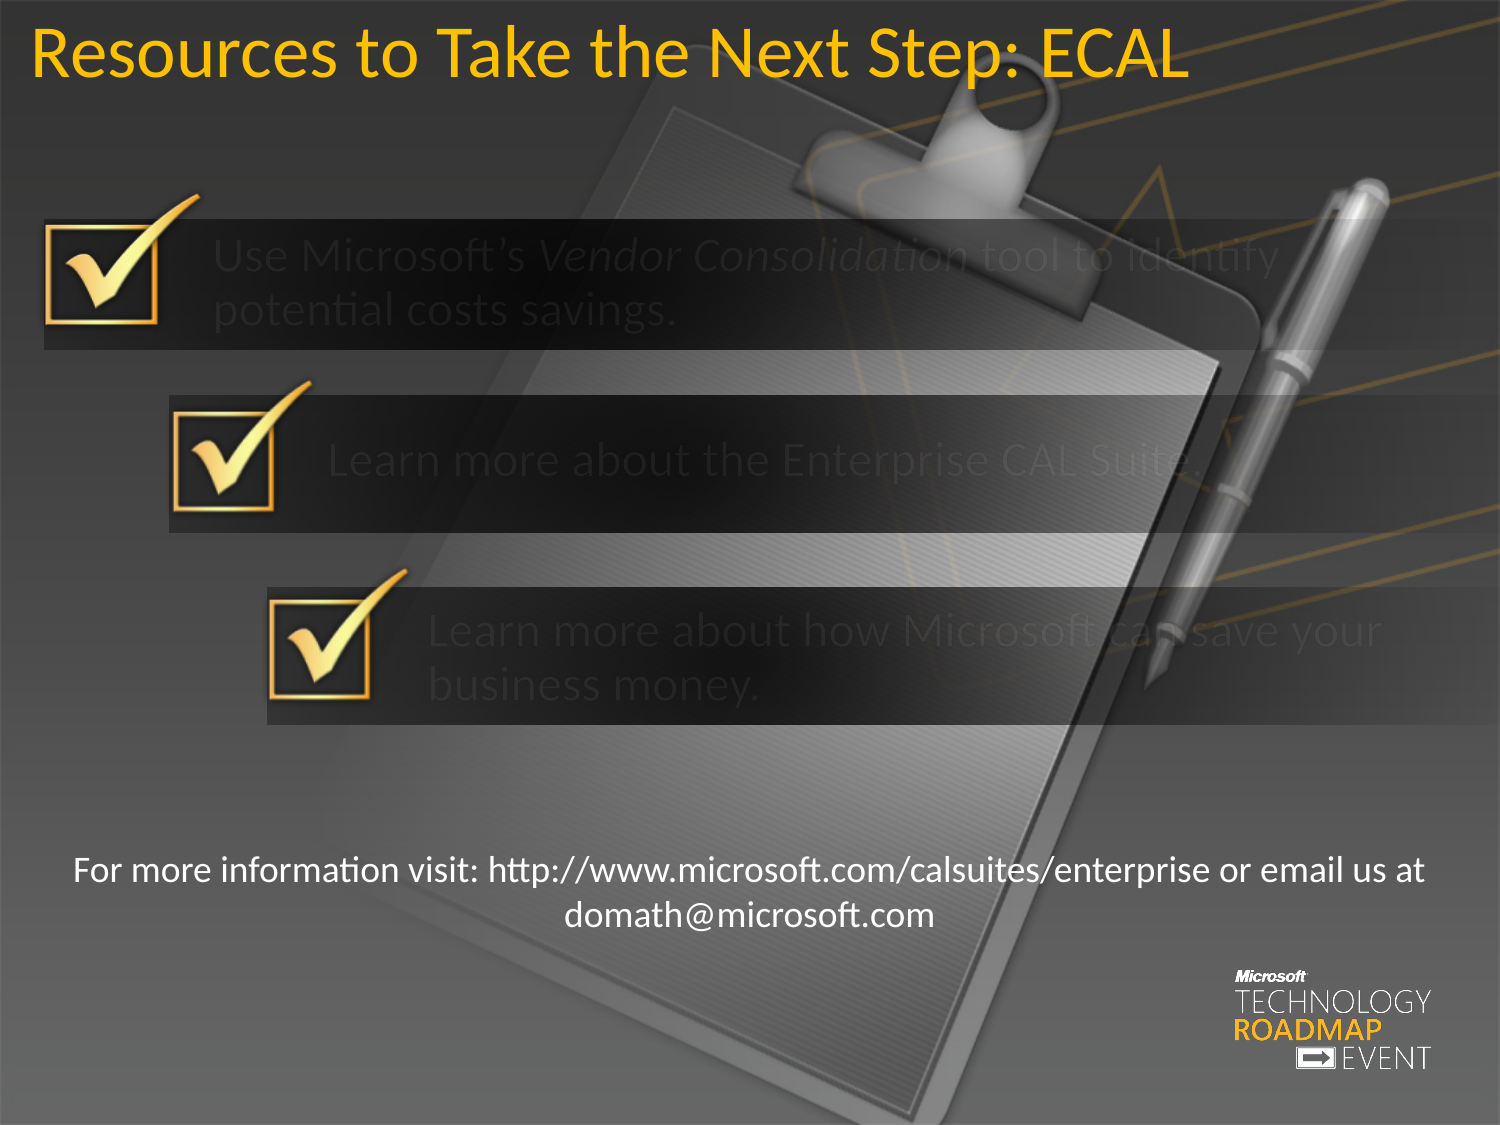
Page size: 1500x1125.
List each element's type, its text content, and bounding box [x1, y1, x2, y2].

text_box Resources to Take the Next Step: ECAL [15, 24, 1332, 100]
text_box For more information visit: http://www.microsoft.com/calsuites/enterprise or email us at domath@microsoft.com [1279, 837, 1475, 943]
picture [0, 0, 1500, 1125]
text_box For more information visit: http://www.microsoft.com/calsuites/enterprise or email us at domath@microsoft.com [24, 837, 300, 943]
